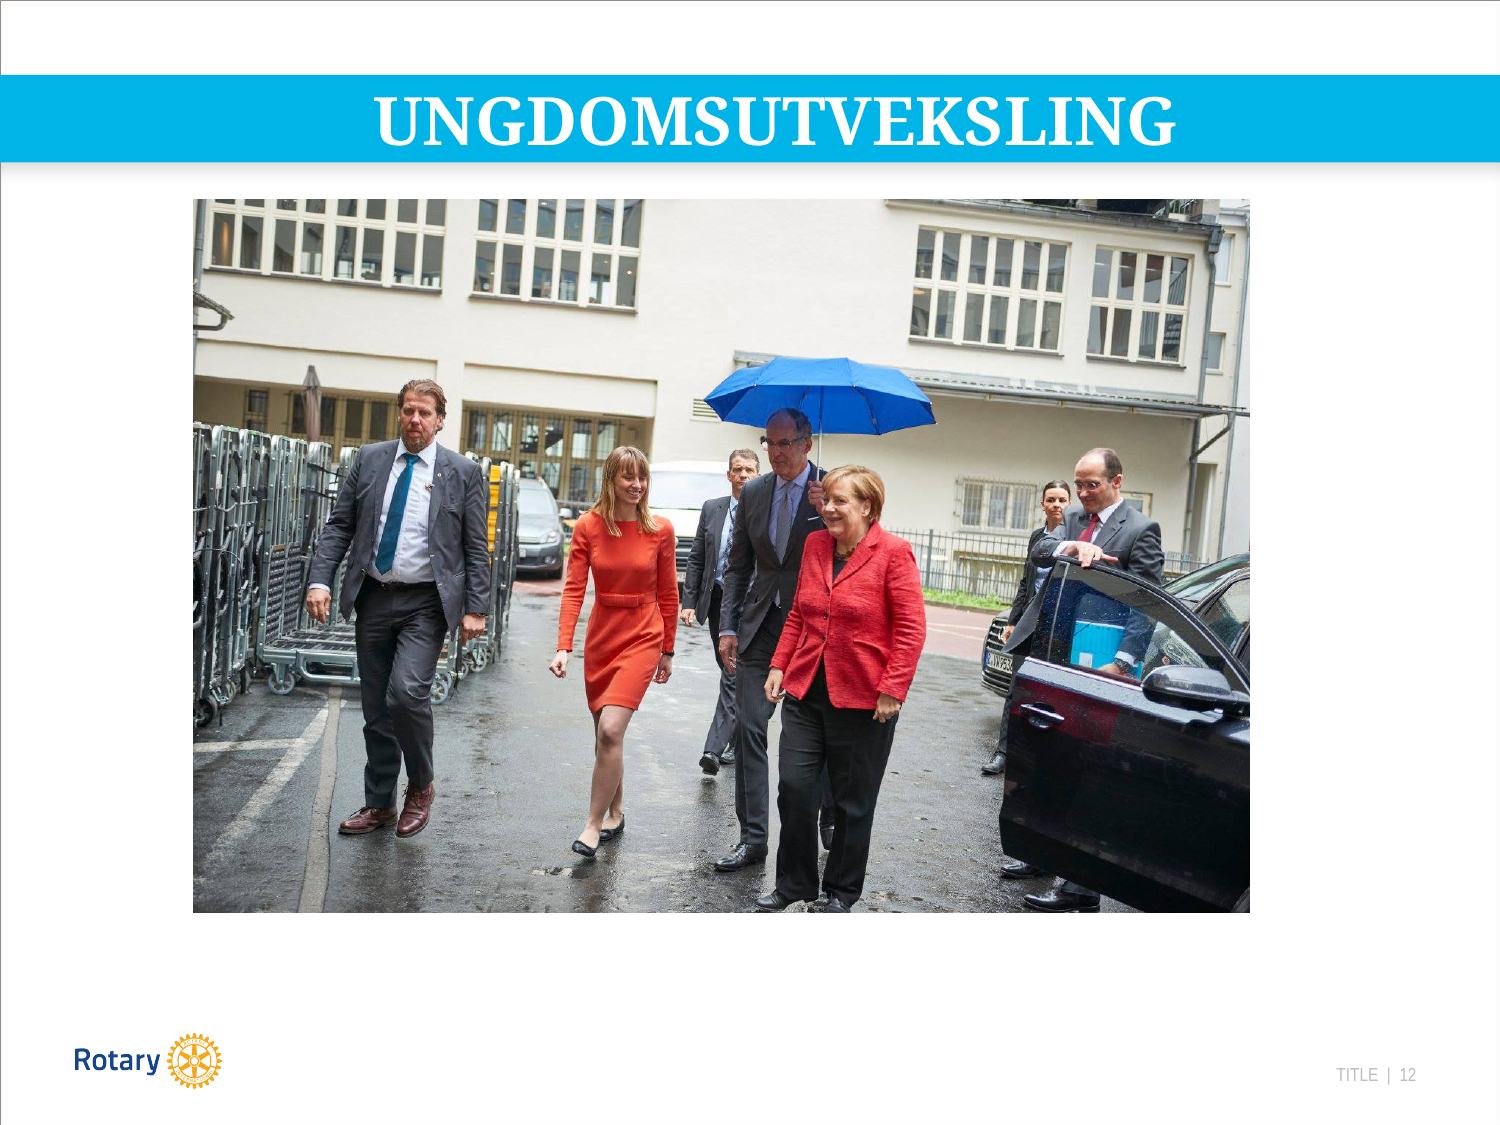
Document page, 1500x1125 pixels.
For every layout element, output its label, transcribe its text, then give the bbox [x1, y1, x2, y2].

picture [75, 1033, 222, 1089]
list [193, 199, 1251, 913]
title UNGDOMSUTVEKSLING [62, 75, 1500, 163]
